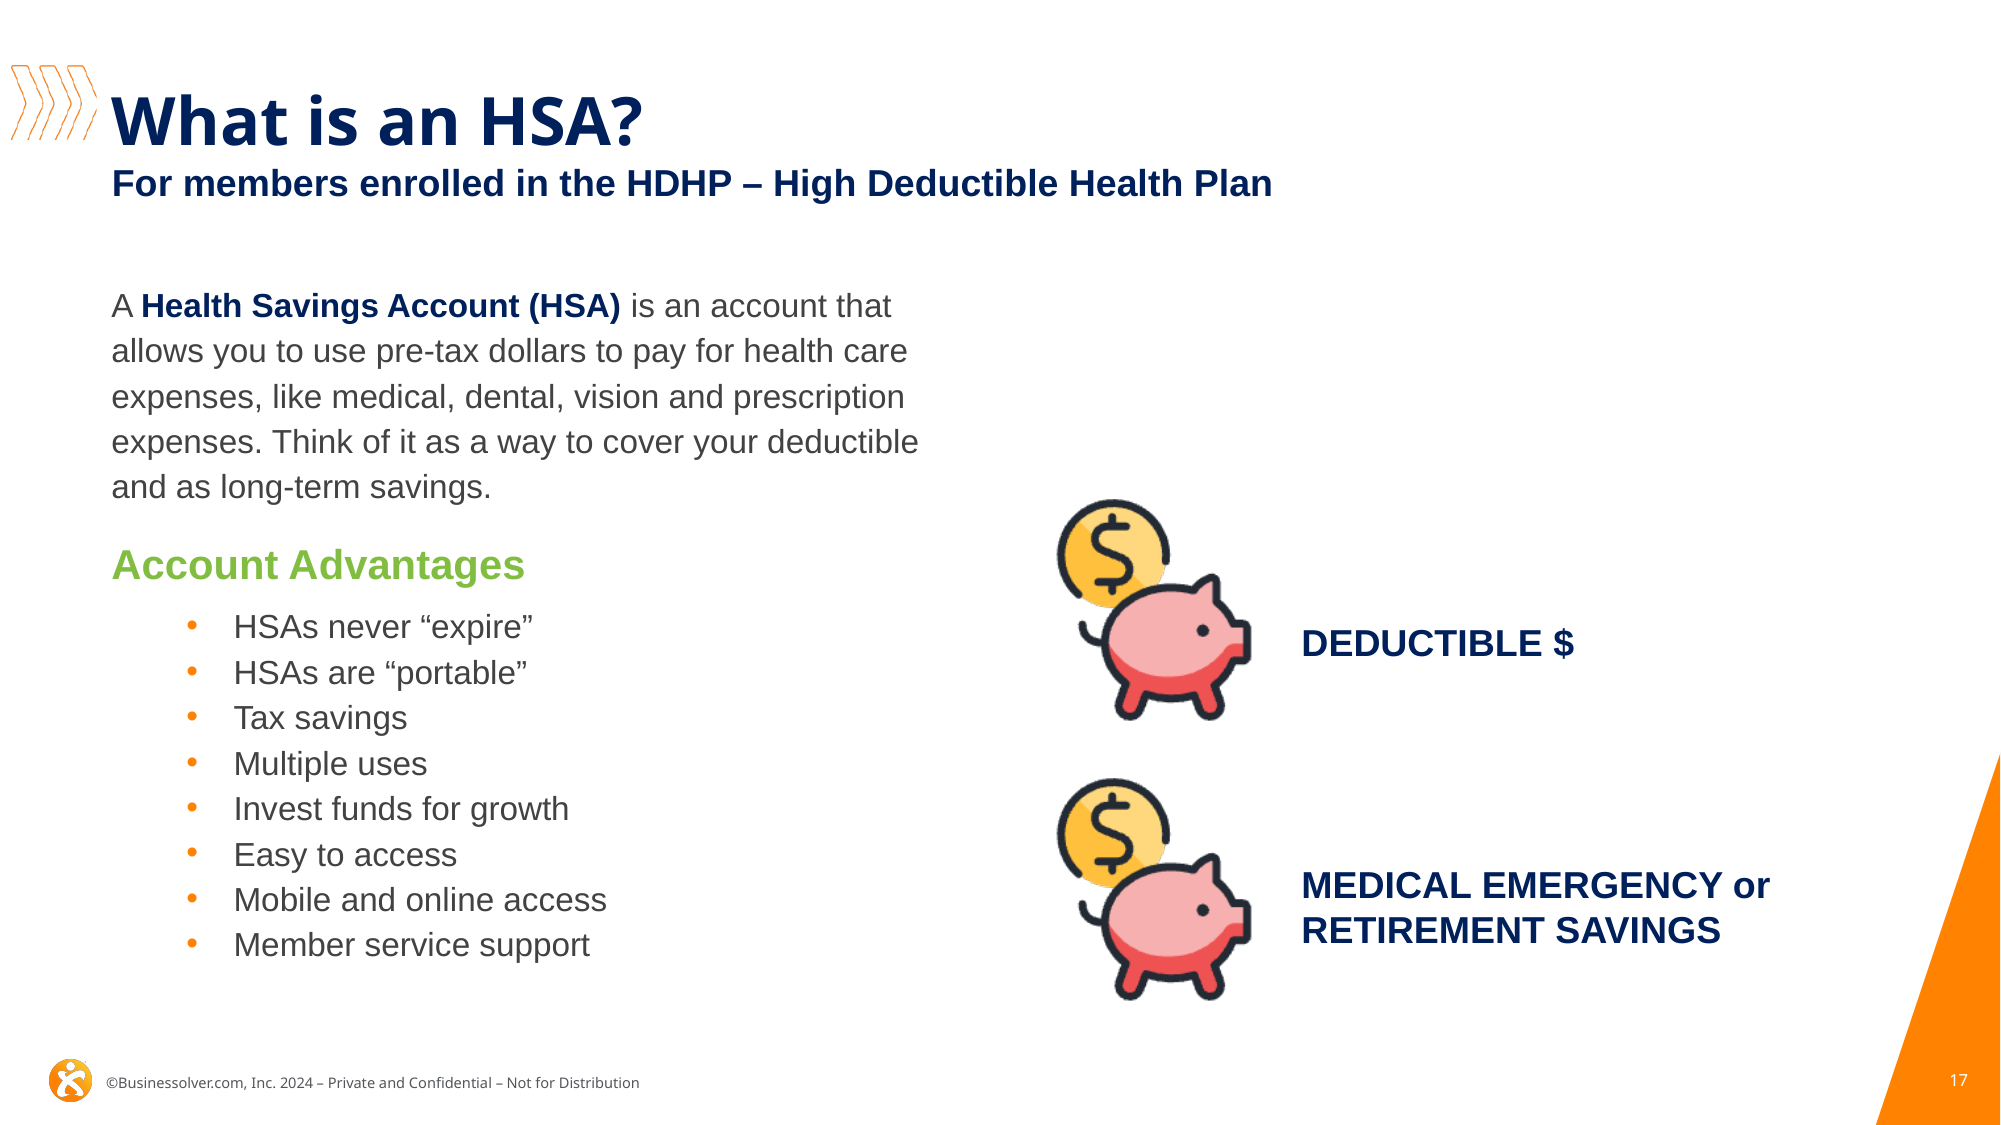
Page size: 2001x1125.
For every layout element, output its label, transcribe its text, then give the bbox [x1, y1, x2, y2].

text_box MEDICAL EMERGENCY or RETIREMENT SAVINGS [1291, 853, 1823, 959]
list What is an HSA? [96, 59, 1613, 146]
text_box DEDUCTIBLE $ [1291, 611, 1598, 672]
list A Health Savings Account (HSA) is an account that allows you to use pre-tax dollars to pay for health care expenses, like medical, dental, vision and prescription expenses. Think of it as a way to cover your deductible and as long-term savings. Account Advantages HSAs never “expire” HSAs are “portable” Tax savings Multiple uses Invest funds for growth Easy to access Mobile and online access Member service support [96, 270, 1000, 1005]
picture [0, 0, 2001, 1125]
subtitle For members enrolled in the HDHP – High Deductible Health Plan [96, 150, 1415, 219]
